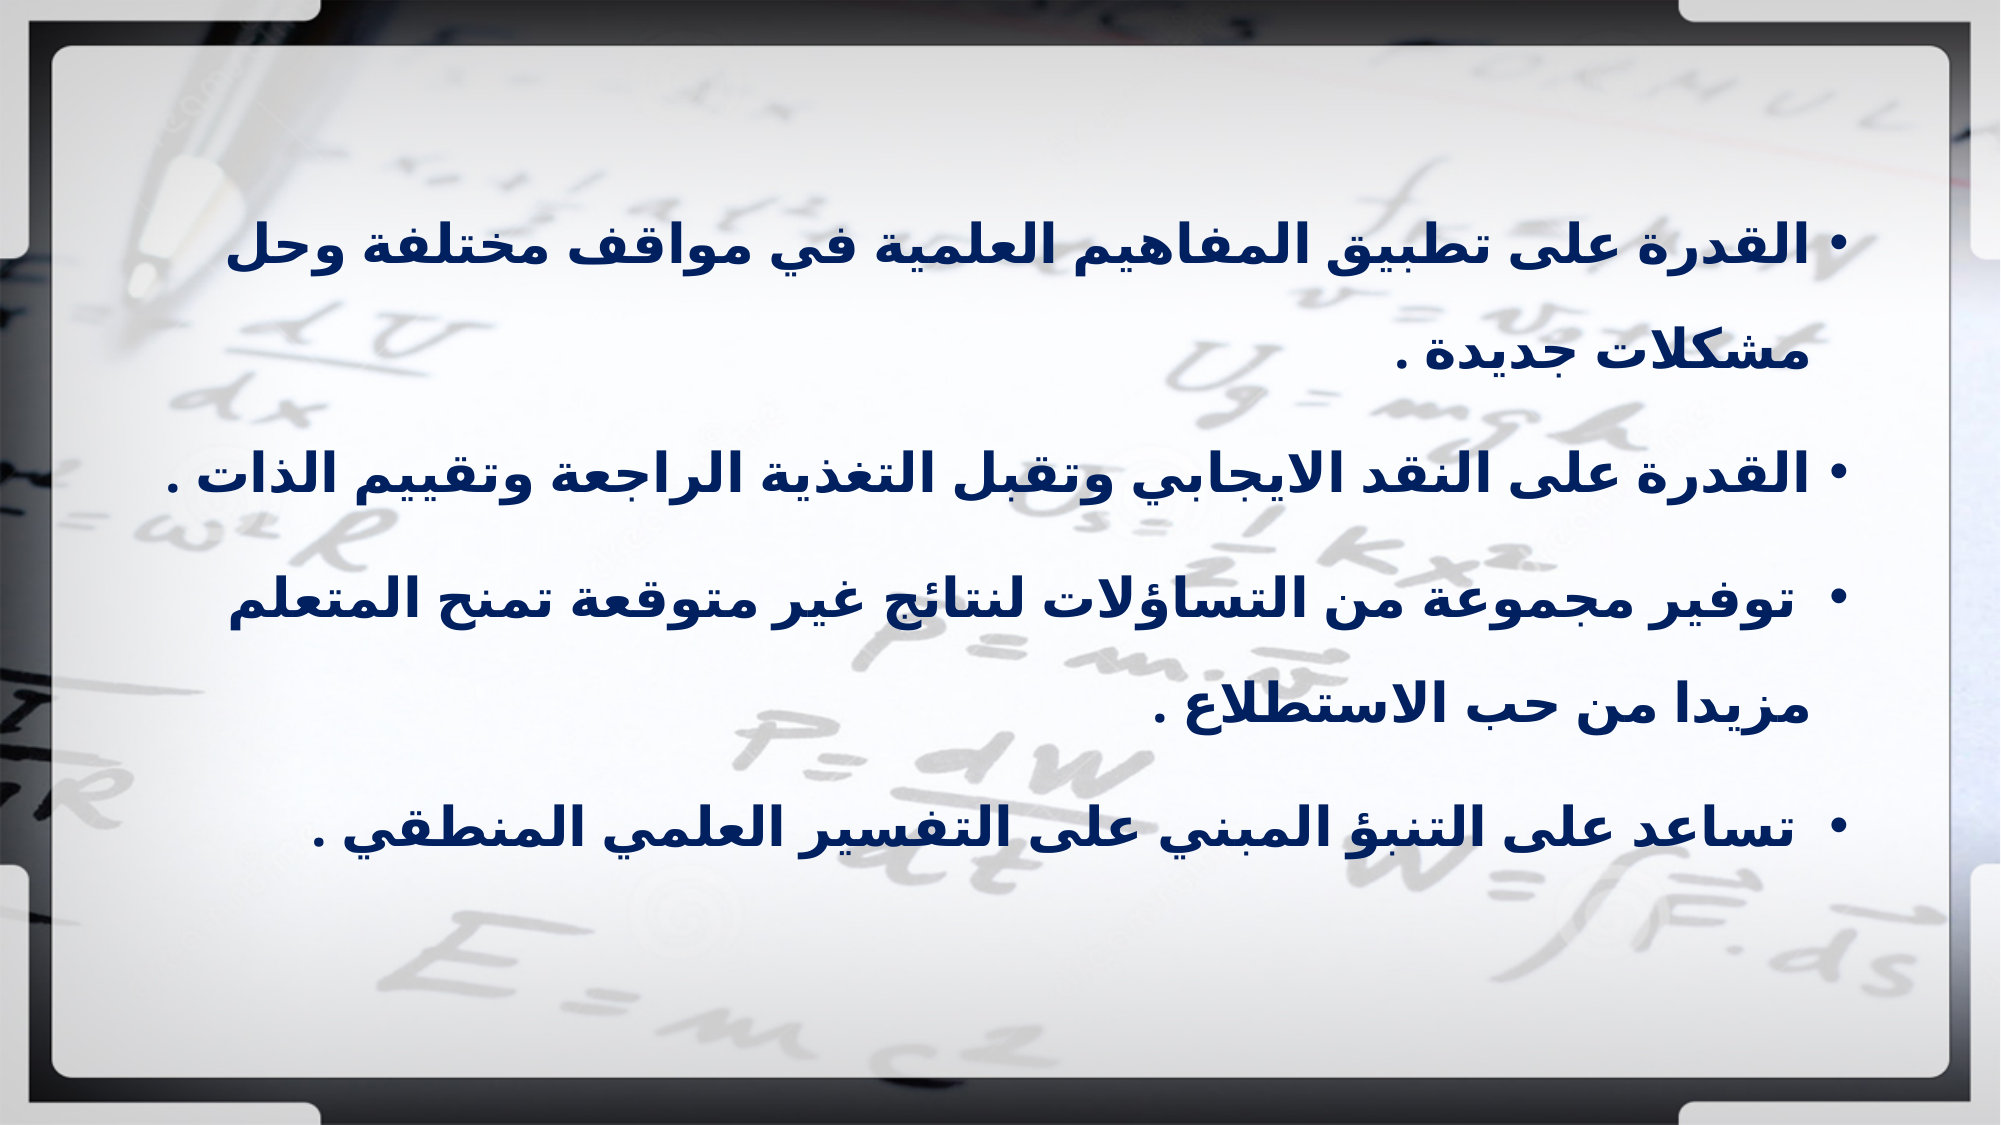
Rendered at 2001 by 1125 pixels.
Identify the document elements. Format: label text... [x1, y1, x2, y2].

list القدرة على تطبيق المفاهيم العلمية في مواقف مختلفة وحل مشكلات جديدة . القدرة على النقد الايجابي وتقبل التغذية الراجعة وتقييم الذات . توفير مجموعة من التساؤلات لنتائج غير متوقعة تمنح المتعلم مزيدا من حب الاستطلاع . تساعد على التنبؤ المبني على التفسير العلمي المنطقي . [137, 161, 1863, 925]
picture [0, 0, 2001, 1125]
